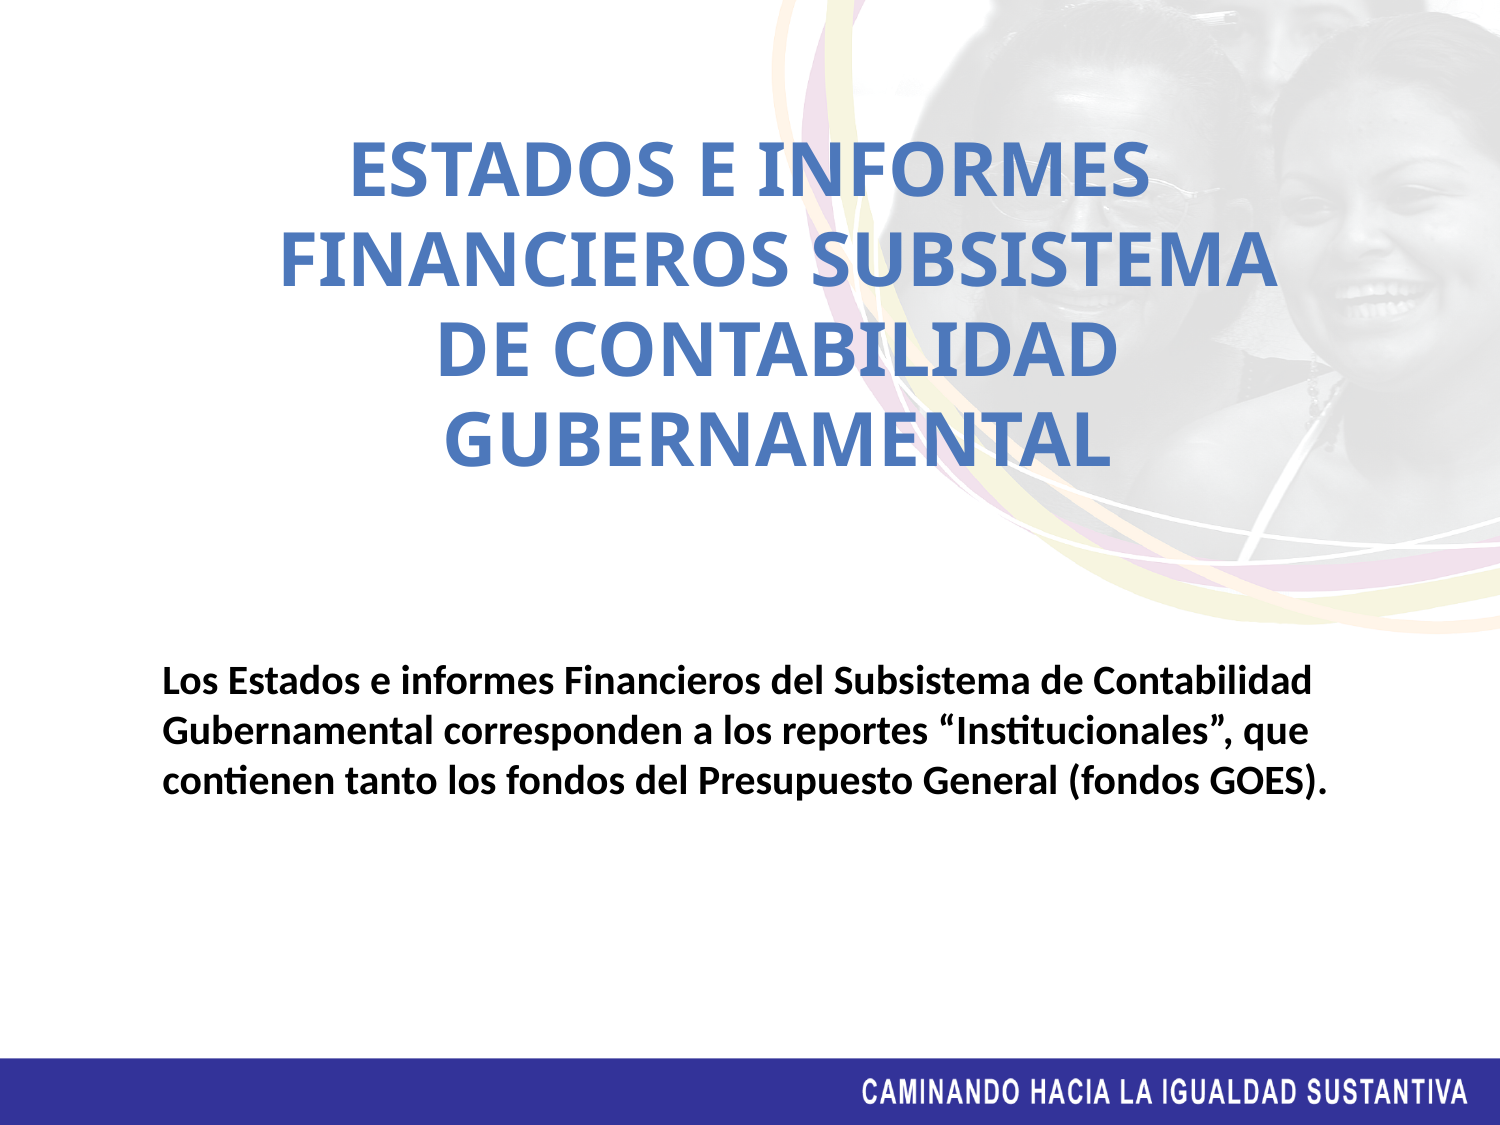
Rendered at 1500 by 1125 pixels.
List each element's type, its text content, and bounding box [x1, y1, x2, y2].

picture [0, 0, 1500, 1125]
text_box Los Estados e informes Financieros del Subsistema de Contabilidad Gubernamental corresponden a los reportes “Institucionales”, que contienen tanto los fondos del Presupuesto General (fondos GOES). [147, 645, 1396, 811]
text_box ESTADOS E INFORMES FINANCIEROS SUBSISTEMA DE CONTABILIDAD GUBERNAMENTAL [159, 113, 1341, 645]
